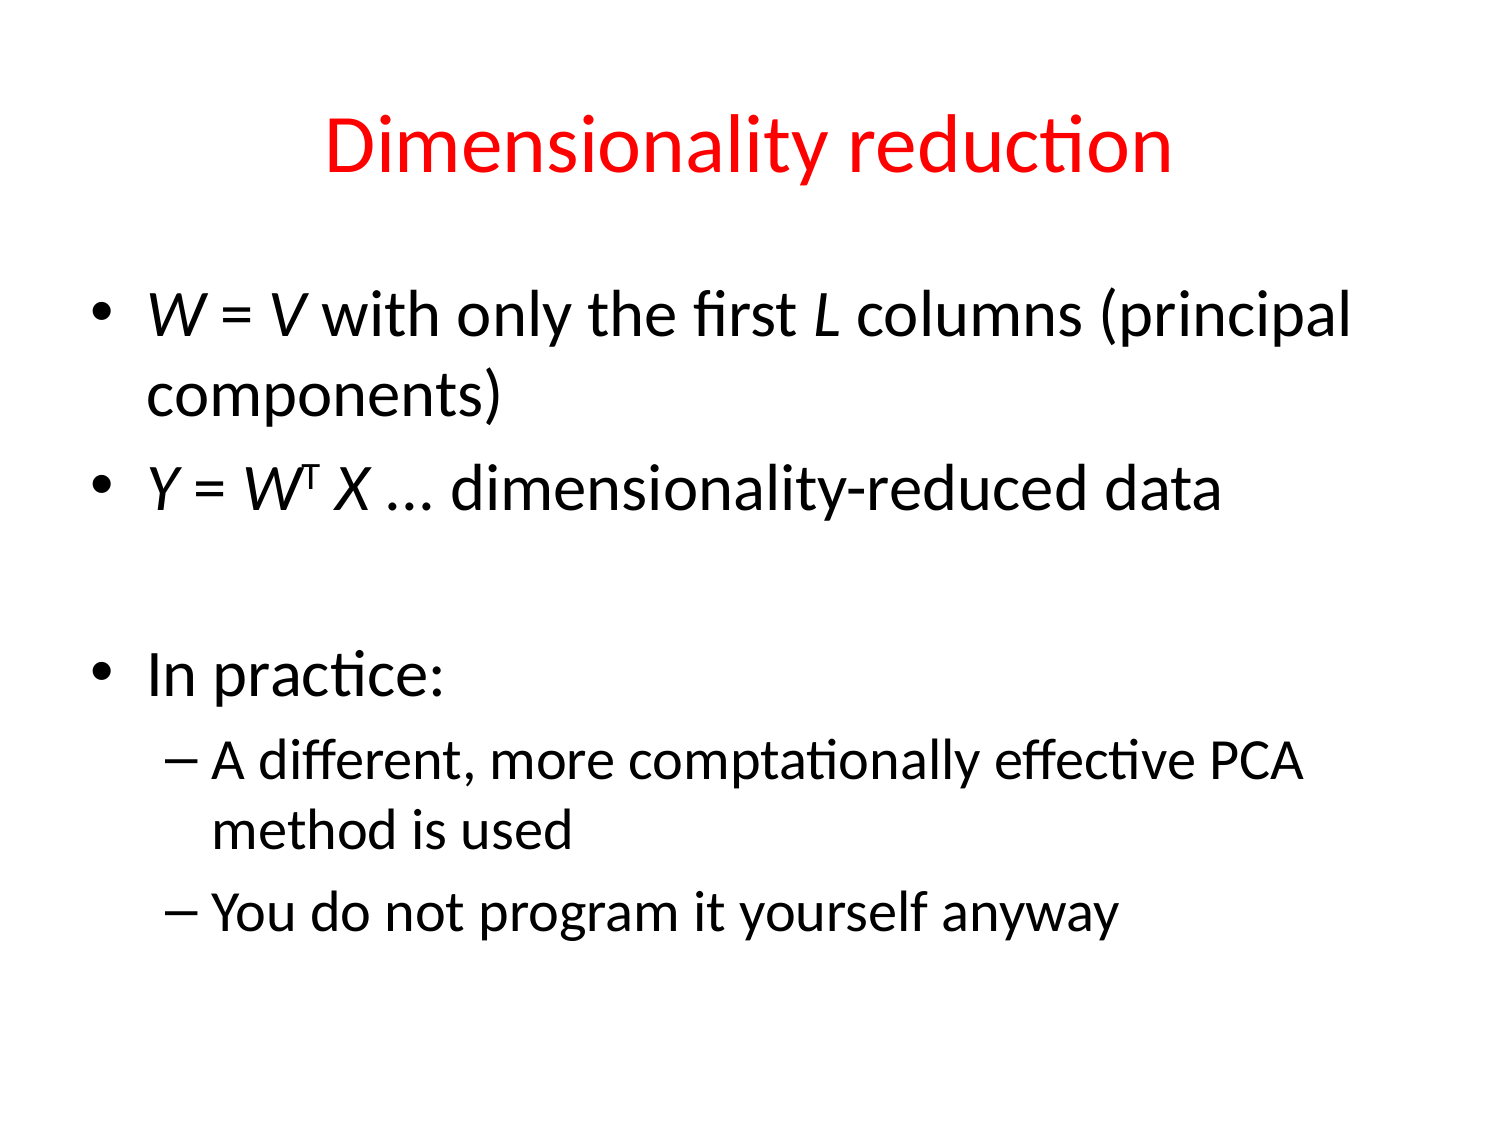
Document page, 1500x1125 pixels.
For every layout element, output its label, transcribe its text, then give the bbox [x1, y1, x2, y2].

title Dimensionality reduction [75, 45, 1425, 233]
list W = V with only the first L columns (principal components) Y = WT X ... dimensionality-reduced data In practice: A different, more comptationally effective PCA method is used You do not program it yourself anyway [75, 262, 1425, 1005]
